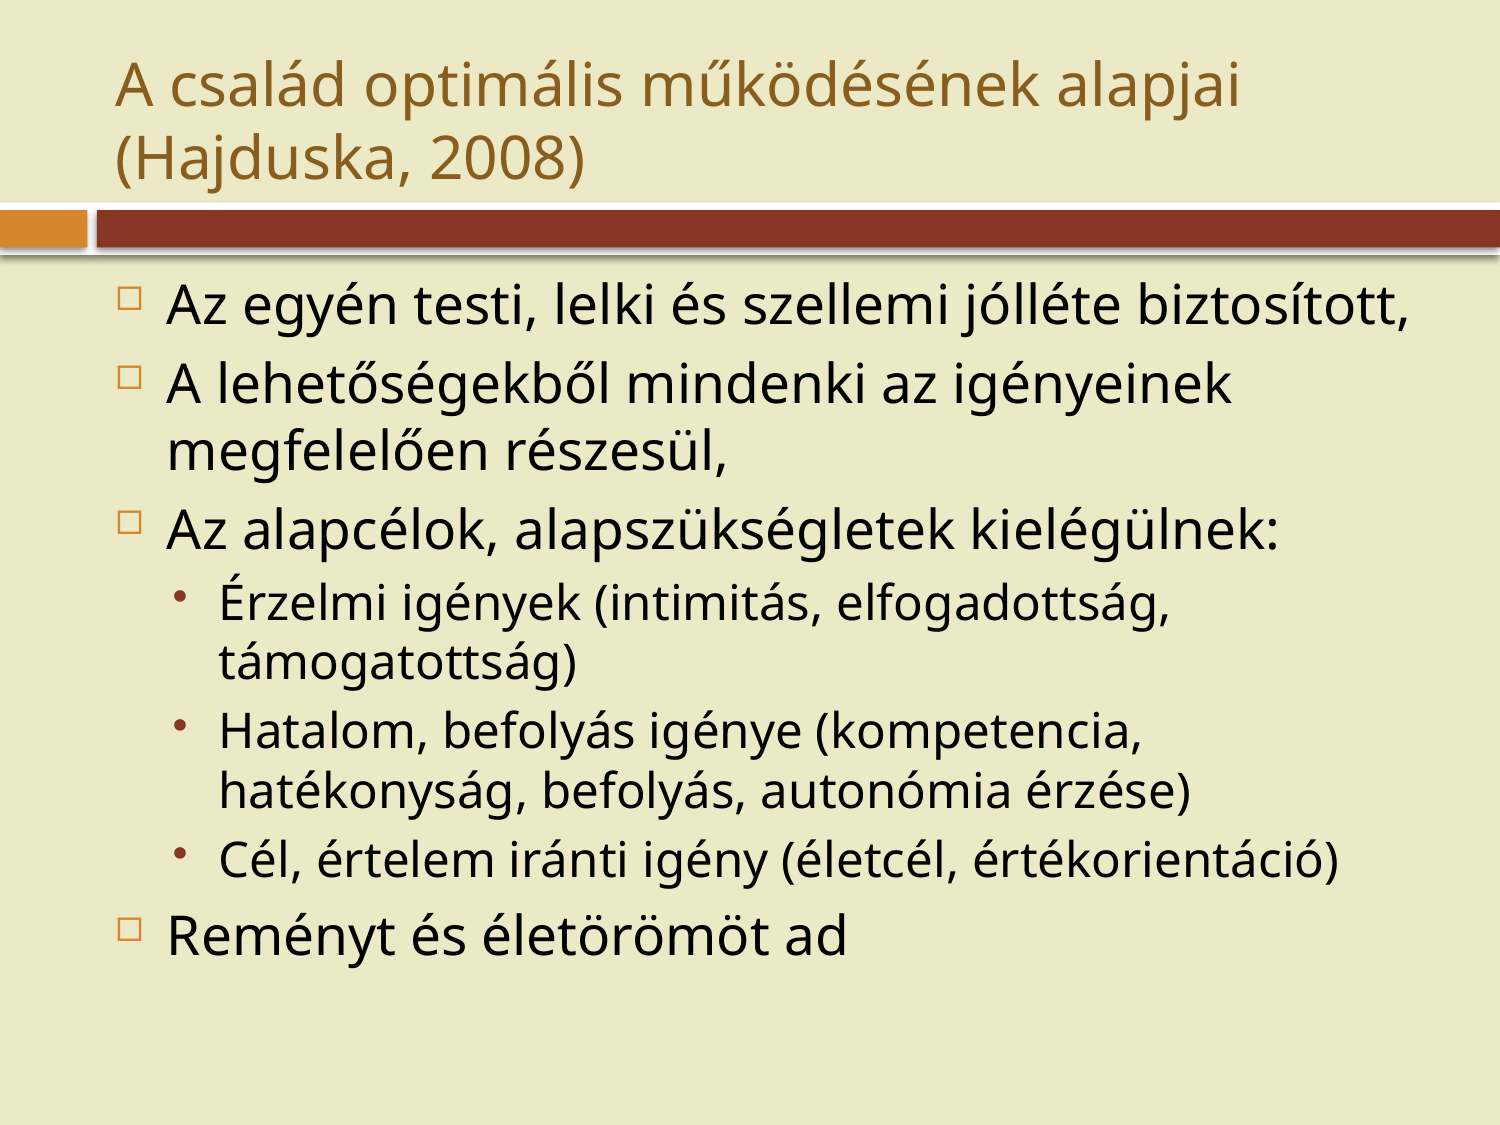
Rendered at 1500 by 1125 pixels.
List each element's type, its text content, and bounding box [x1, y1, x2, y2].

title A család optimális működésének alapjai (Hajduska, 2008) [100, 37, 1438, 200]
list Az egyén testi, lelki és szellemi jólléte biztosított, A lehetőségekből mindenki az igényeinek megfelelően részesül, Az alapcélok, alapszükségletek kielégülnek: Érzelmi igények (intimitás, elfogadottság, támogatottság) Hatalom, befolyás igénye (kompetencia, hatékonyság, befolyás, autonómia érzése) Cél, értelem iránti igény (életcél, értékorientáció) Reményt és életörömöt ad [100, 262, 1438, 1000]
